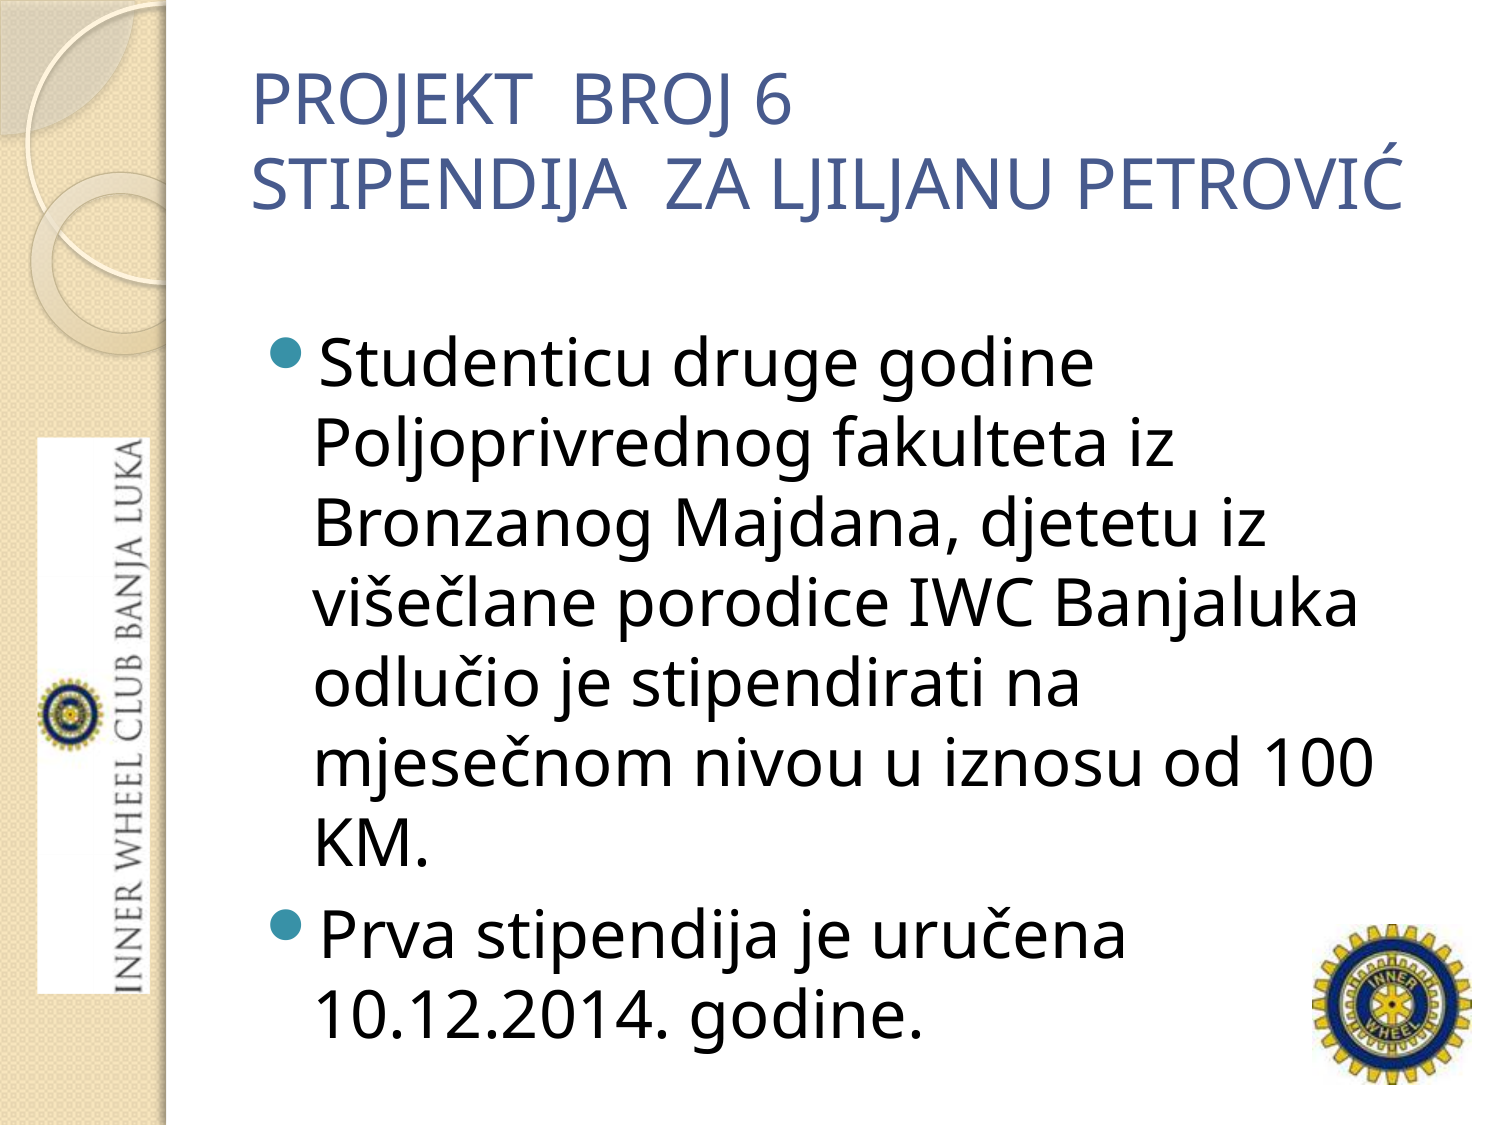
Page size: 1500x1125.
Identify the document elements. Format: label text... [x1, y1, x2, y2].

picture [0, 438, 373, 993]
list Studenticu druge godine Poljoprivrednog fakulteta iz Bronzanog Majdana, djetetu iz višečlane porodice IWC Banjaluka odlučio je stipendirati na mjesečnom nivou u iznosu od 100 KM. Prva stipendija je uručena 10.12.2014. godine. [237, 312, 1468, 1100]
picture [1312, 924, 1473, 1085]
title PROJEKT BROJ 6 STIPENDIJA ZA LJILJANU PETROVIĆ [235, 45, 1466, 233]
